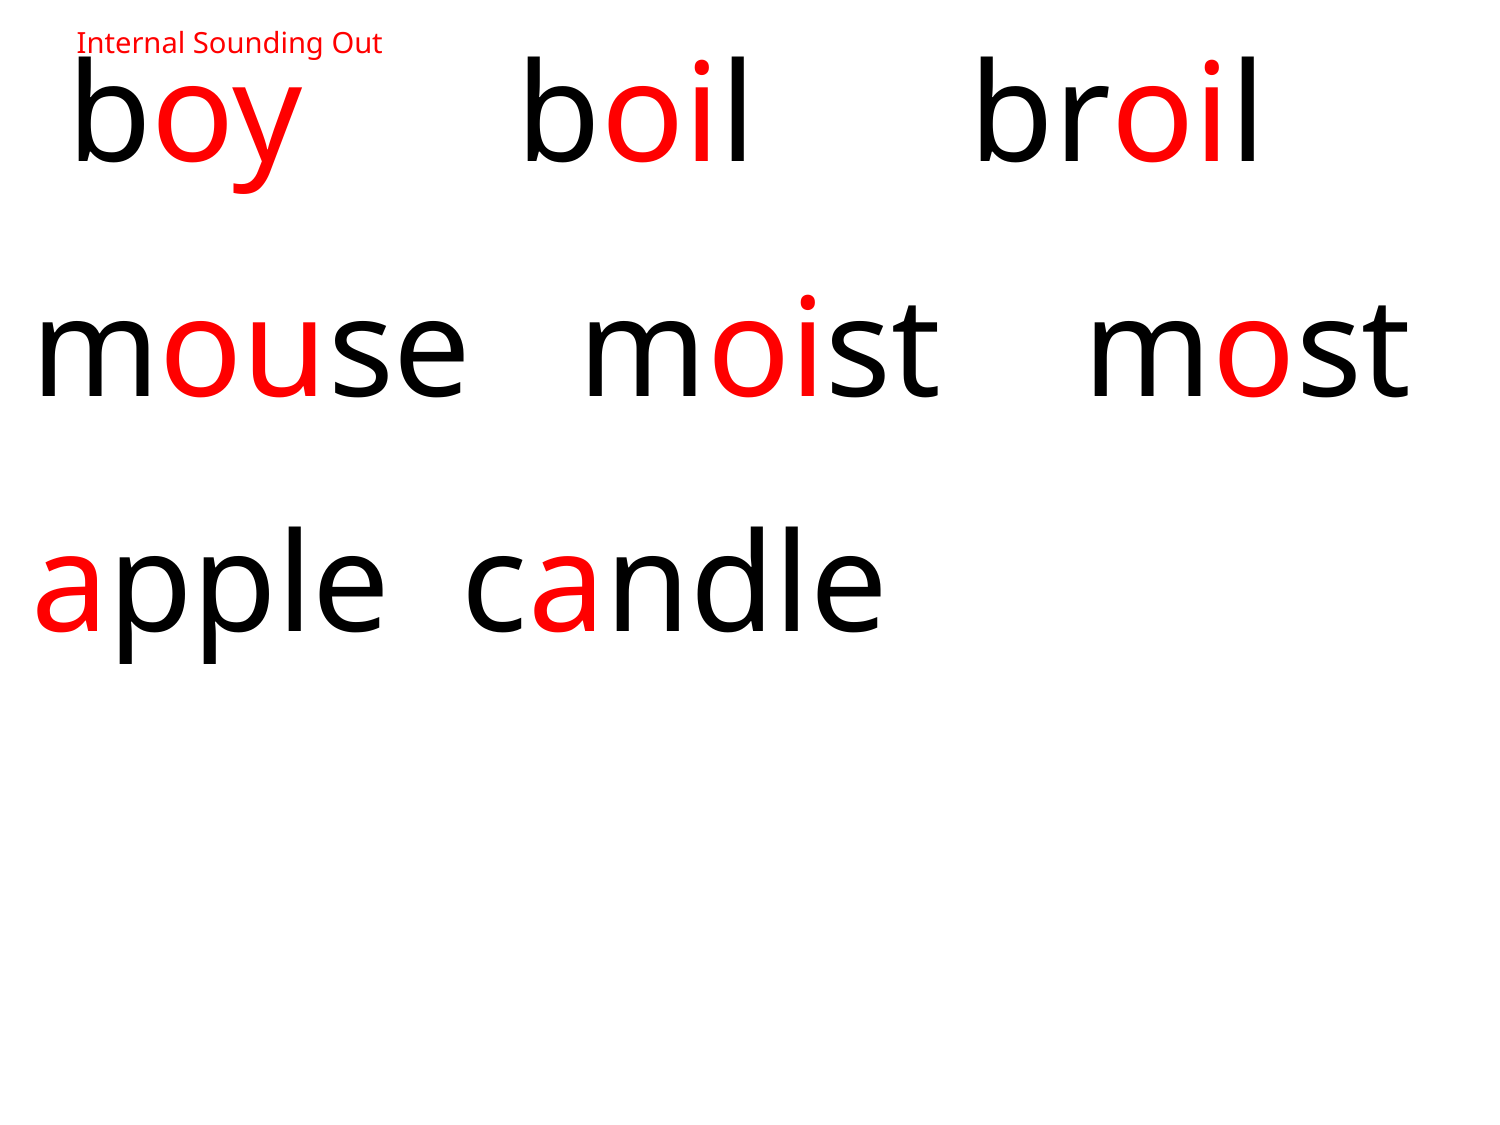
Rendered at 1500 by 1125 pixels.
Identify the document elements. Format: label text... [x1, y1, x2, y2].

text_box Internal Sounding Out [61, 16, 467, 67]
text_box boy boil broil mouse moist most apple candle [16, 16, 1477, 667]
